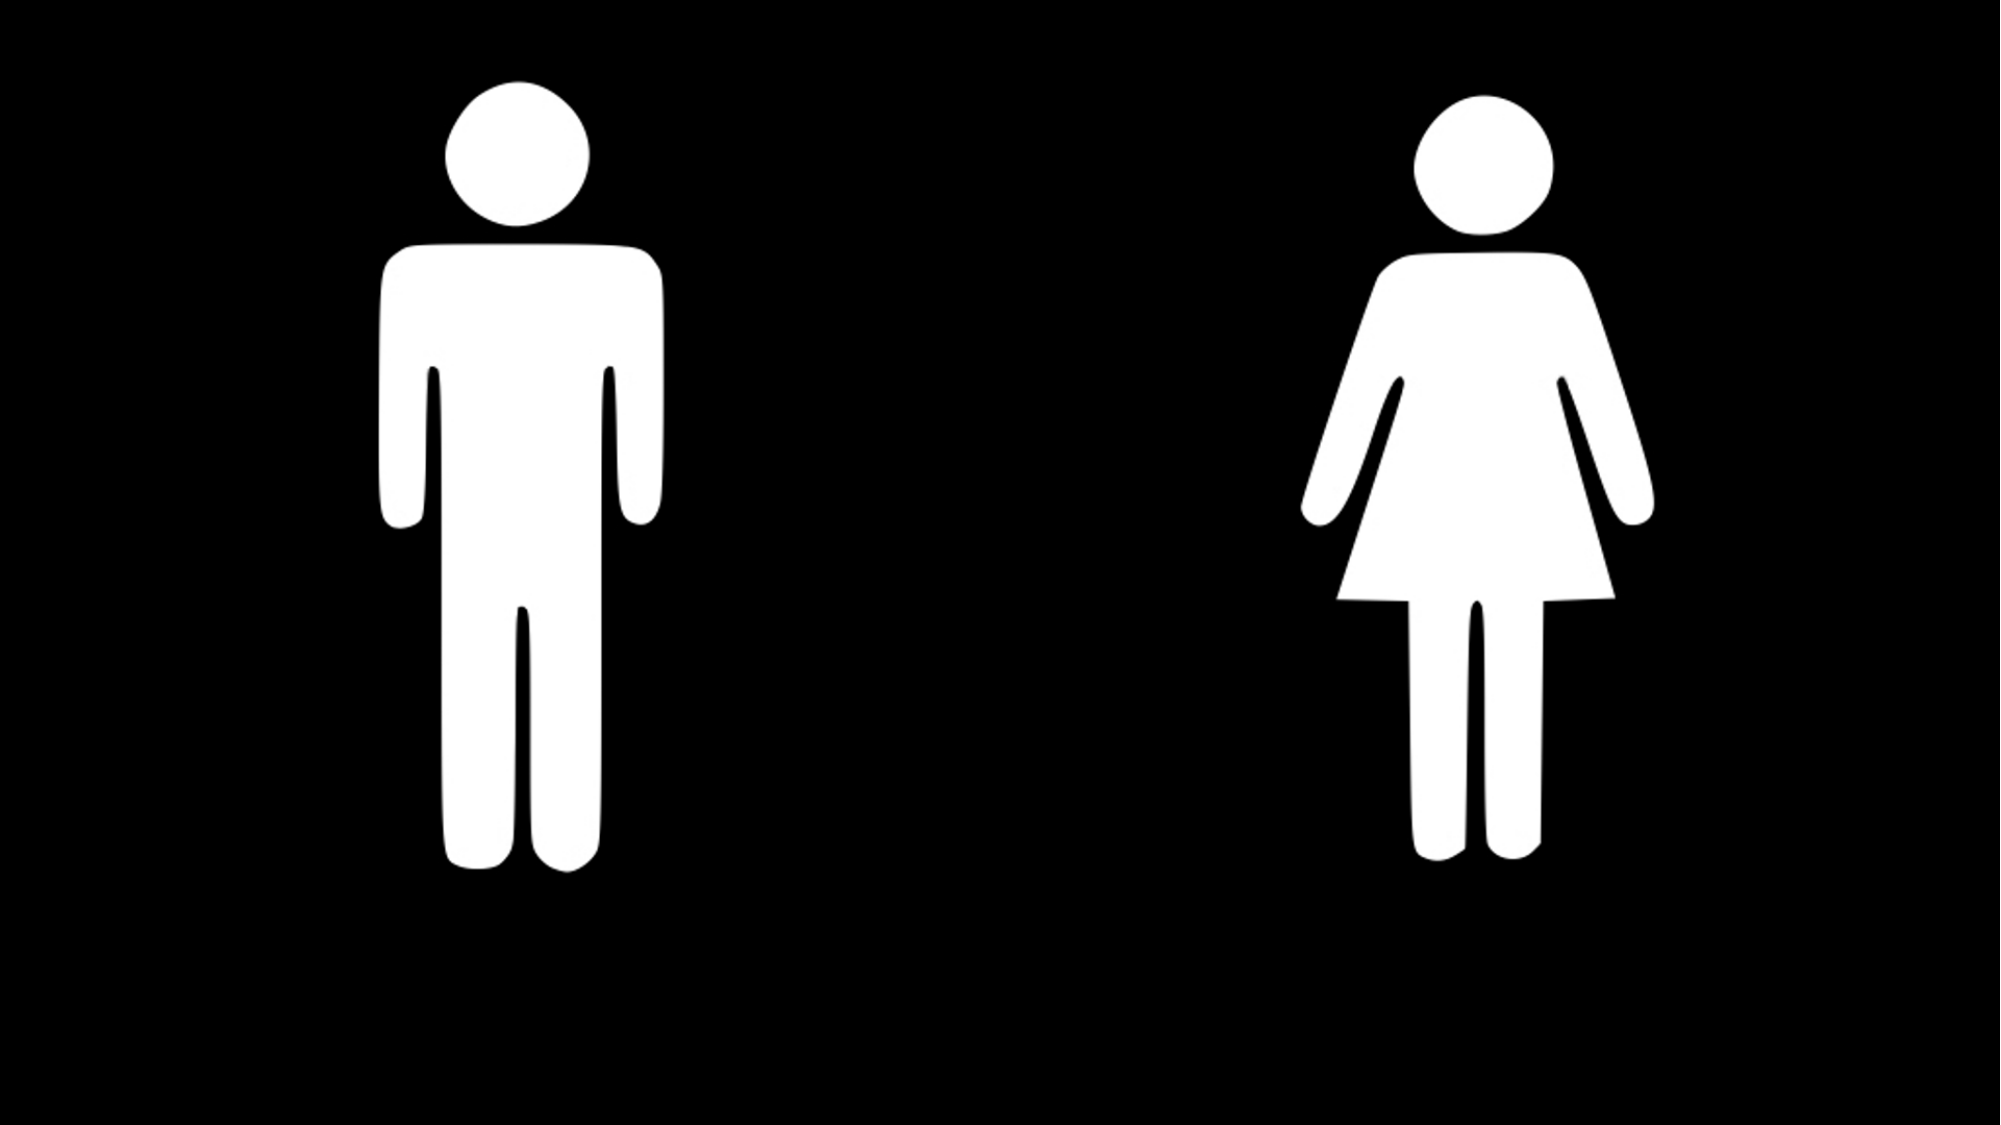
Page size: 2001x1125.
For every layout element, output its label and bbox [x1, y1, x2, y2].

list [0, 0, 2000, 1125]
